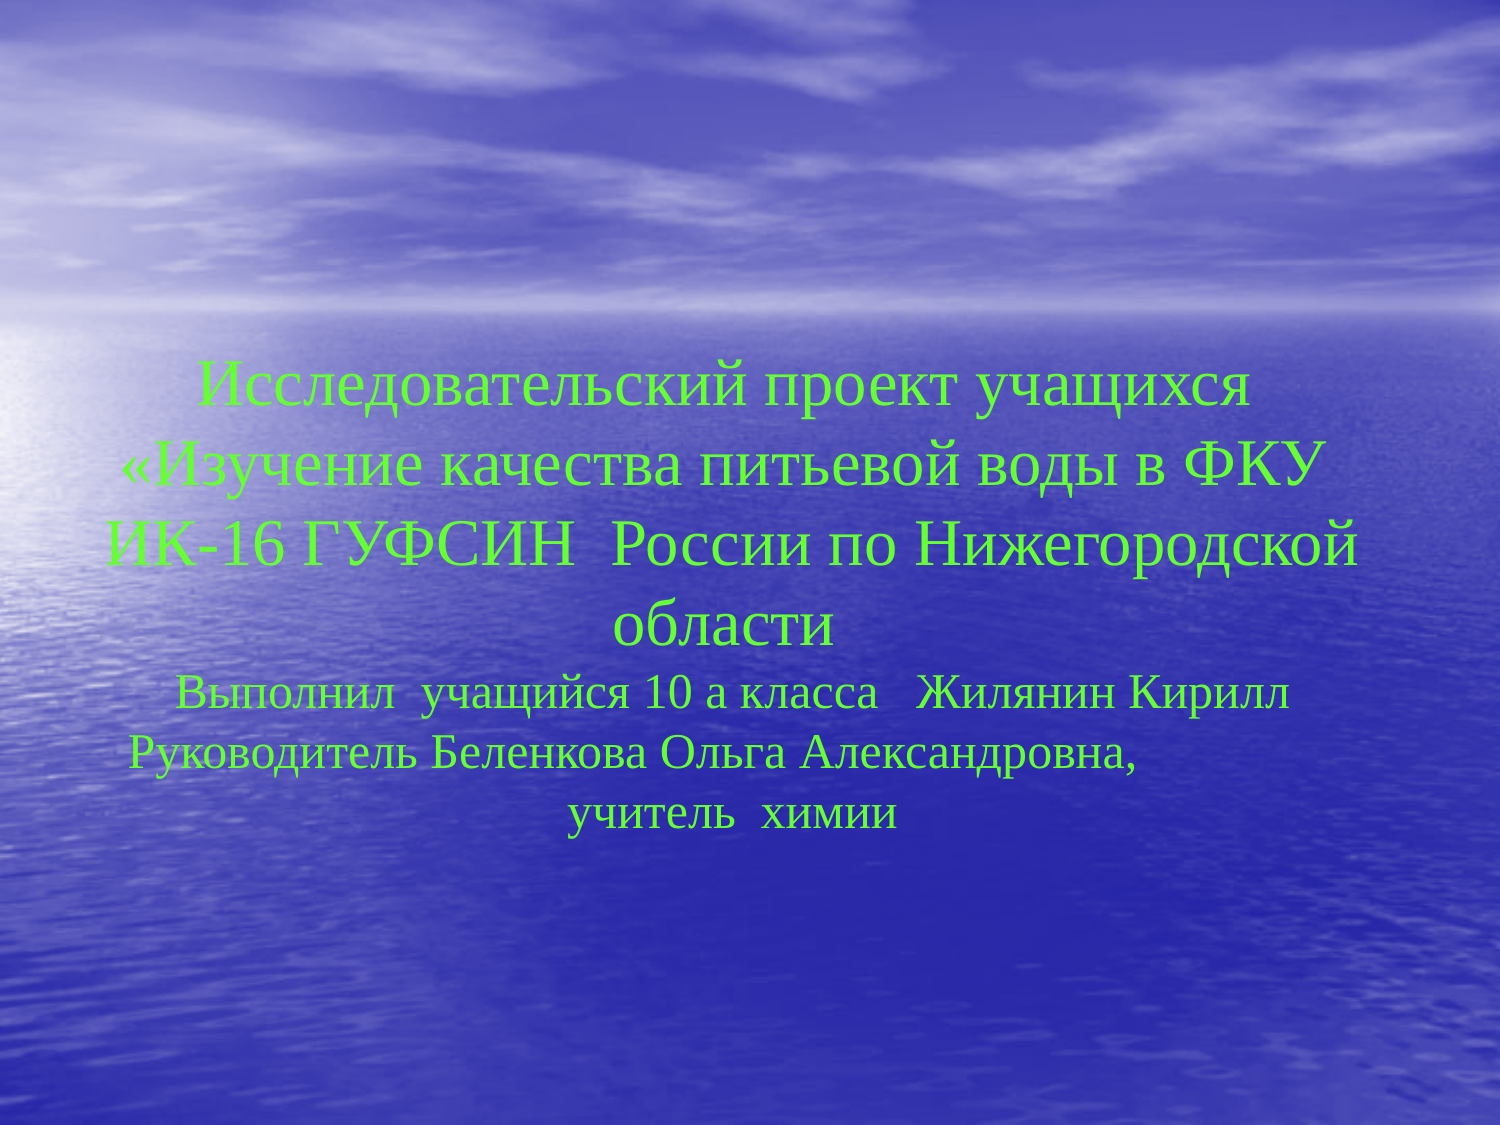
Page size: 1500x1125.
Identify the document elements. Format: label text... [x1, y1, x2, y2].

title Исследовательский проект учащихся «Изучение качества питьевой воды в ФКУ ИК-16 ГУФСИН России по Нижегородской области Выполнил учащийся 10 а класса Жилянин Кирилл Руководитель Беленкова Ольга Александровна, учитель химии [88, 184, 1377, 847]
